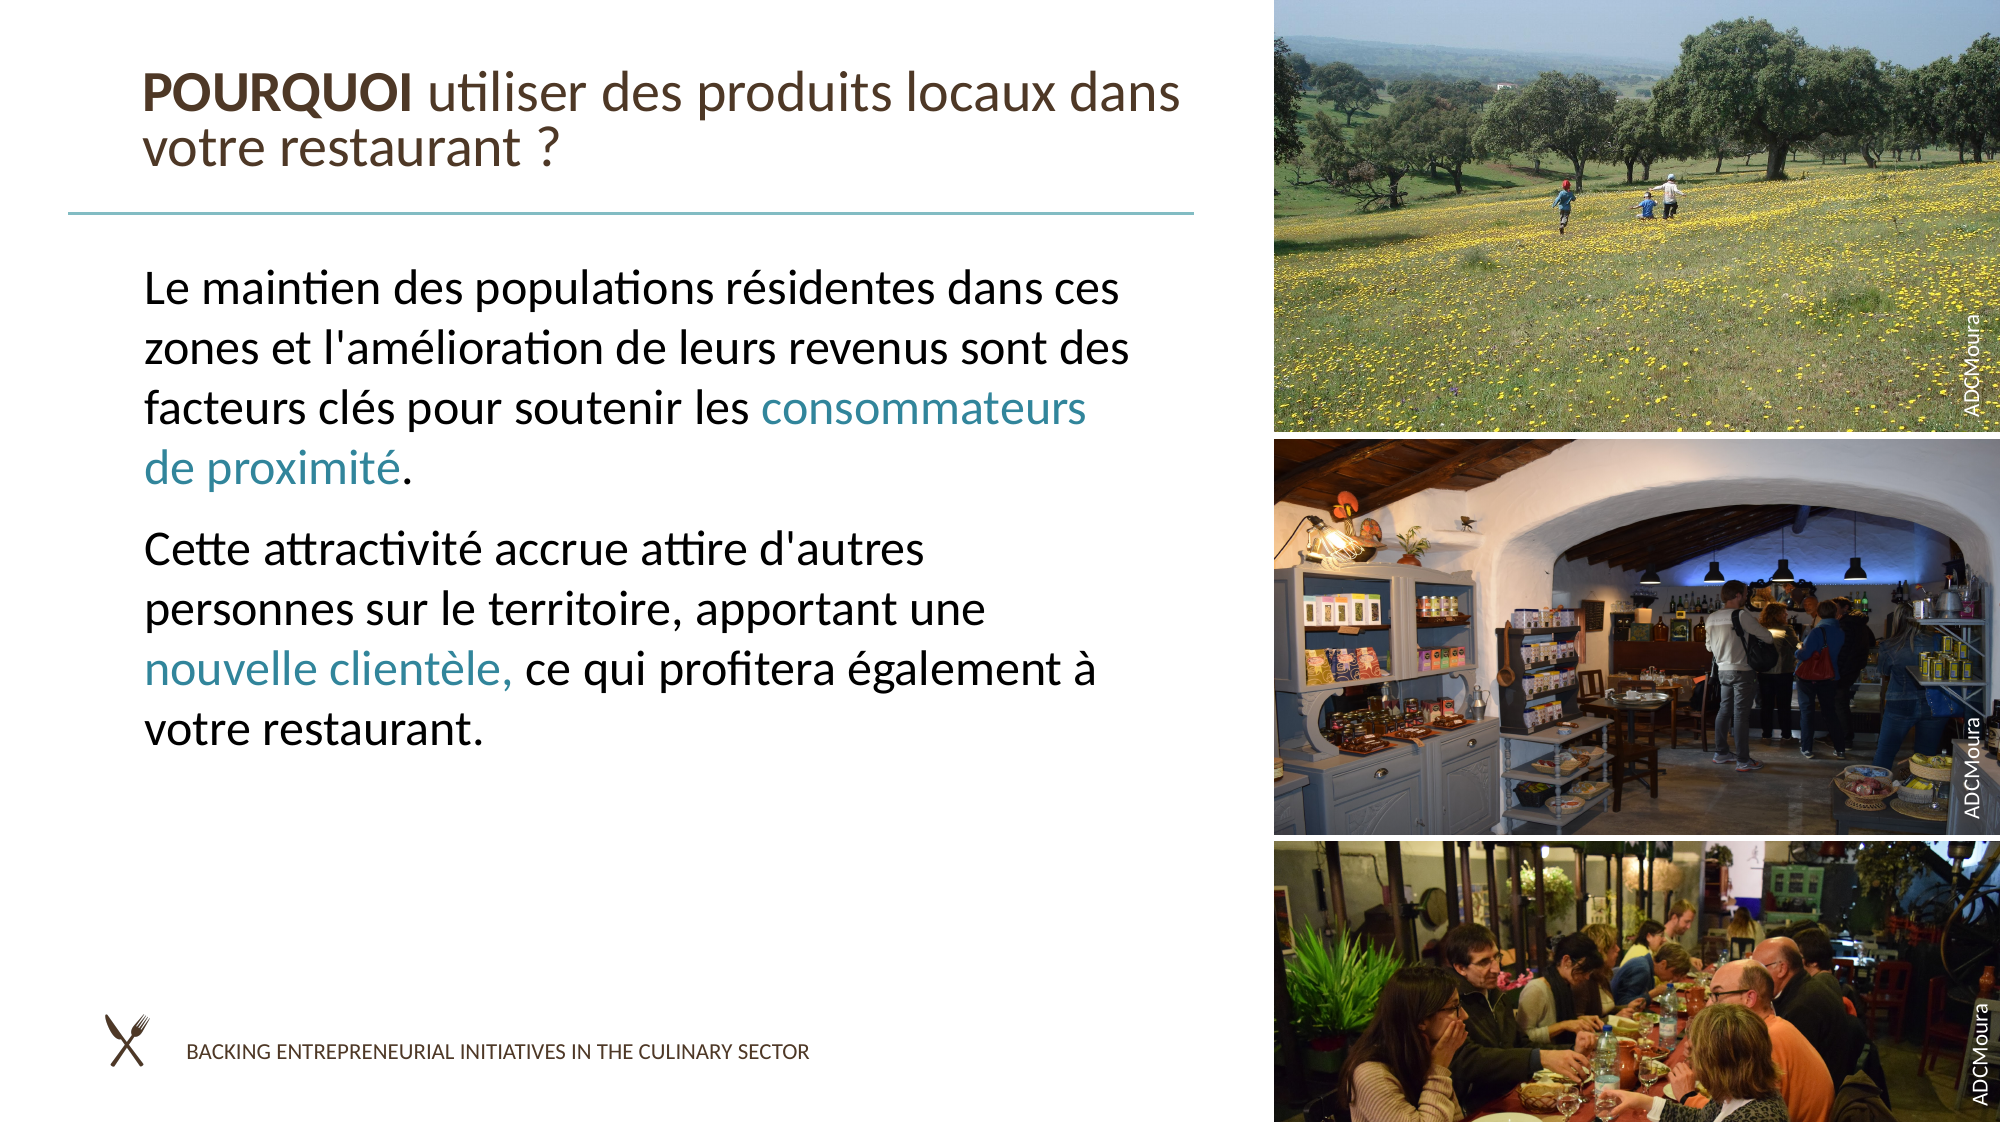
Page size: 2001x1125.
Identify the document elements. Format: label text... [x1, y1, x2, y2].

list Le maintien des populations résidentes dans ces zones et l'amélioration de leurs revenus sont des facteurs clés pour soutenir les consommateurs de proximité. Cette attractivité accrue attire d'autres personnes sur le territoire, apportant une nouvelle clientèle, ce qui profitera également à votre restaurant. [129, 247, 1154, 963]
picture [1273, 841, 2000, 1122]
picture [105, 1014, 150, 1067]
list POURQUOI utiliser des produits locaux dans votre restaurant ? [127, 65, 1199, 180]
picture [1273, 0, 2000, 433]
picture [1273, 438, 2000, 835]
